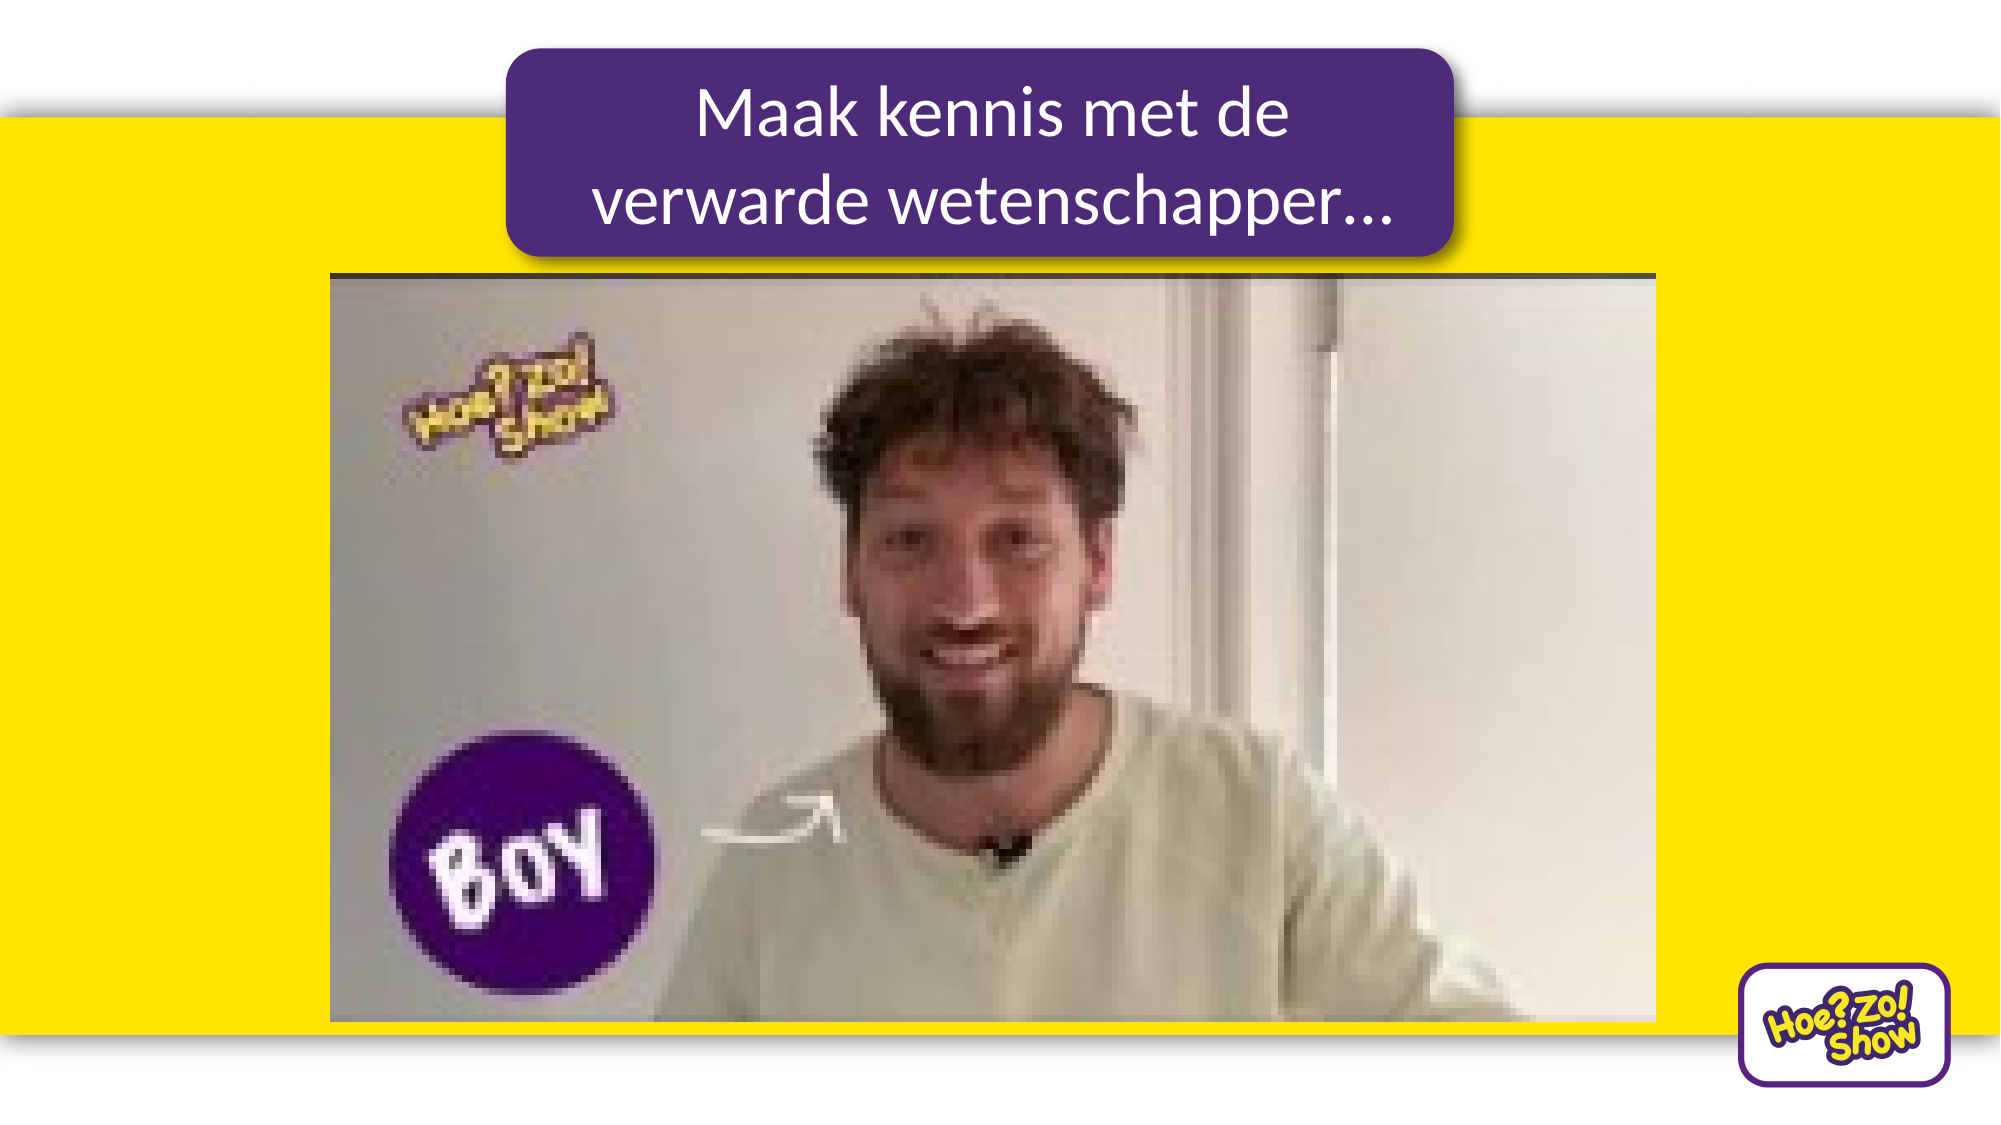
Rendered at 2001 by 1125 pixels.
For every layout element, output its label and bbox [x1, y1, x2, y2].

text_box [505, 48, 1454, 257]
text_box [329, 272, 1657, 1022]
picture [0, 0, 2001, 1125]
